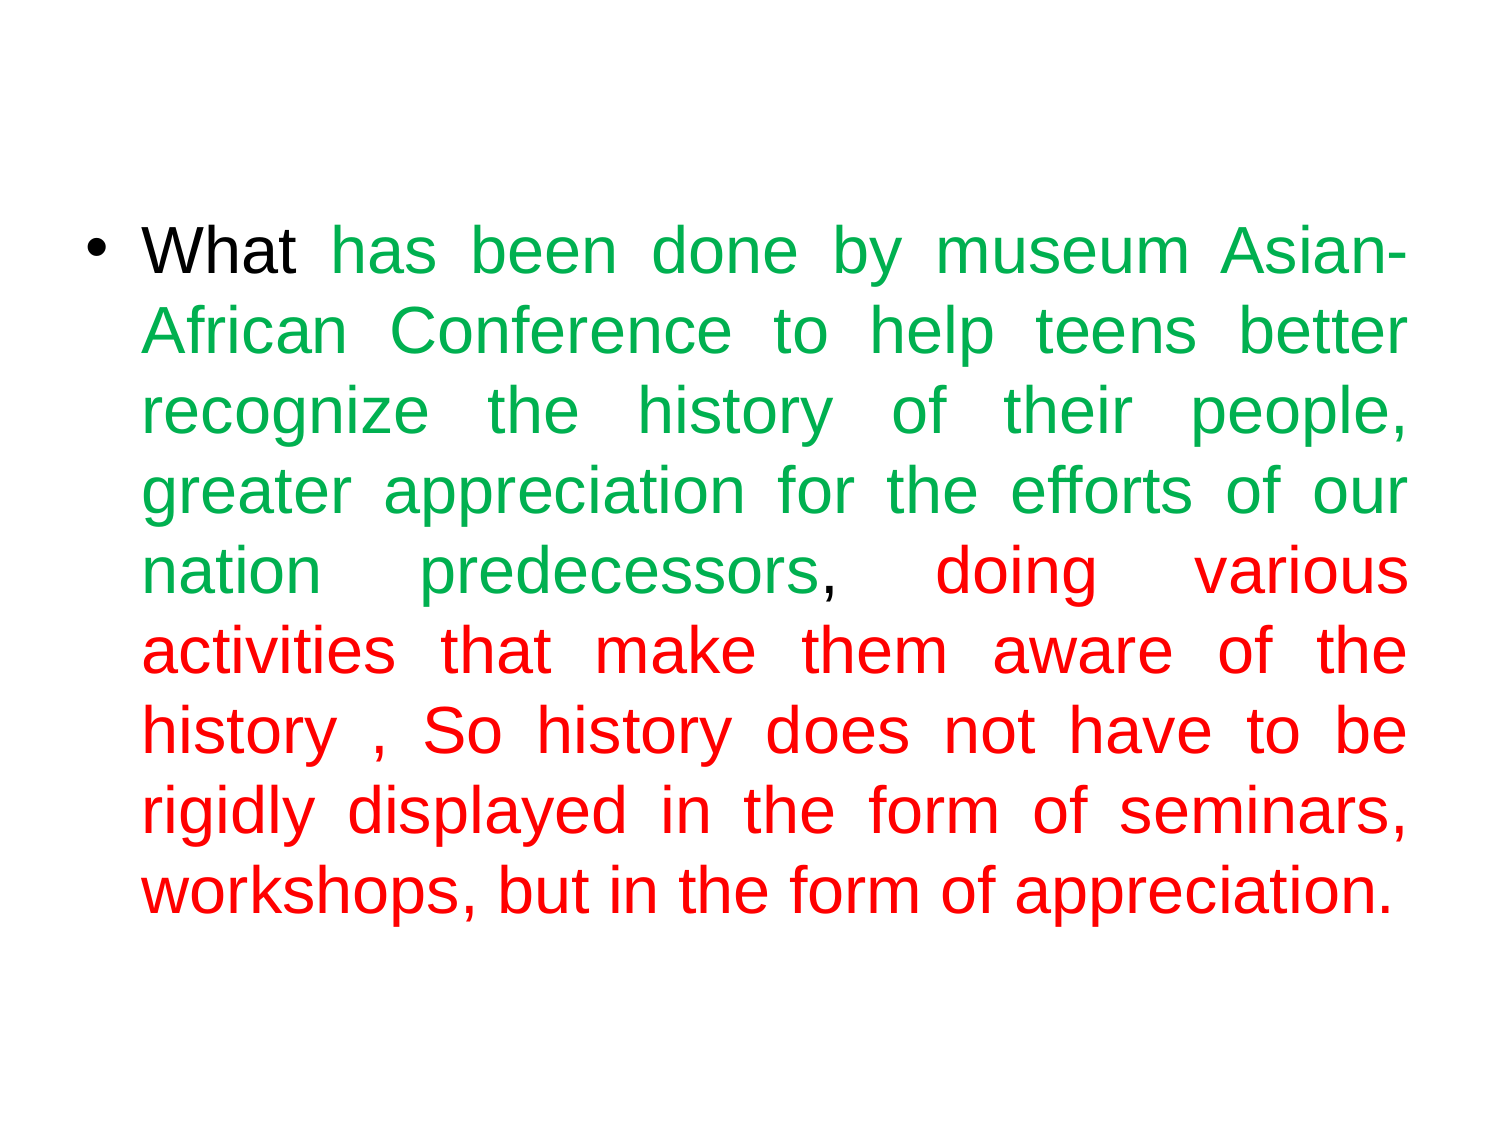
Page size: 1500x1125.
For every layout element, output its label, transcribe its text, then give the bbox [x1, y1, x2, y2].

list What has been done by museum Asian-African Conference to help teens better recognize the history of their people, greater appreciation for the efforts of our nation predecessors, doing various activities that make them aware of the history , So history does not have to be rigidly displayed in the form of seminars, workshops, but in the form of appreciation. [70, 199, 1425, 1052]
